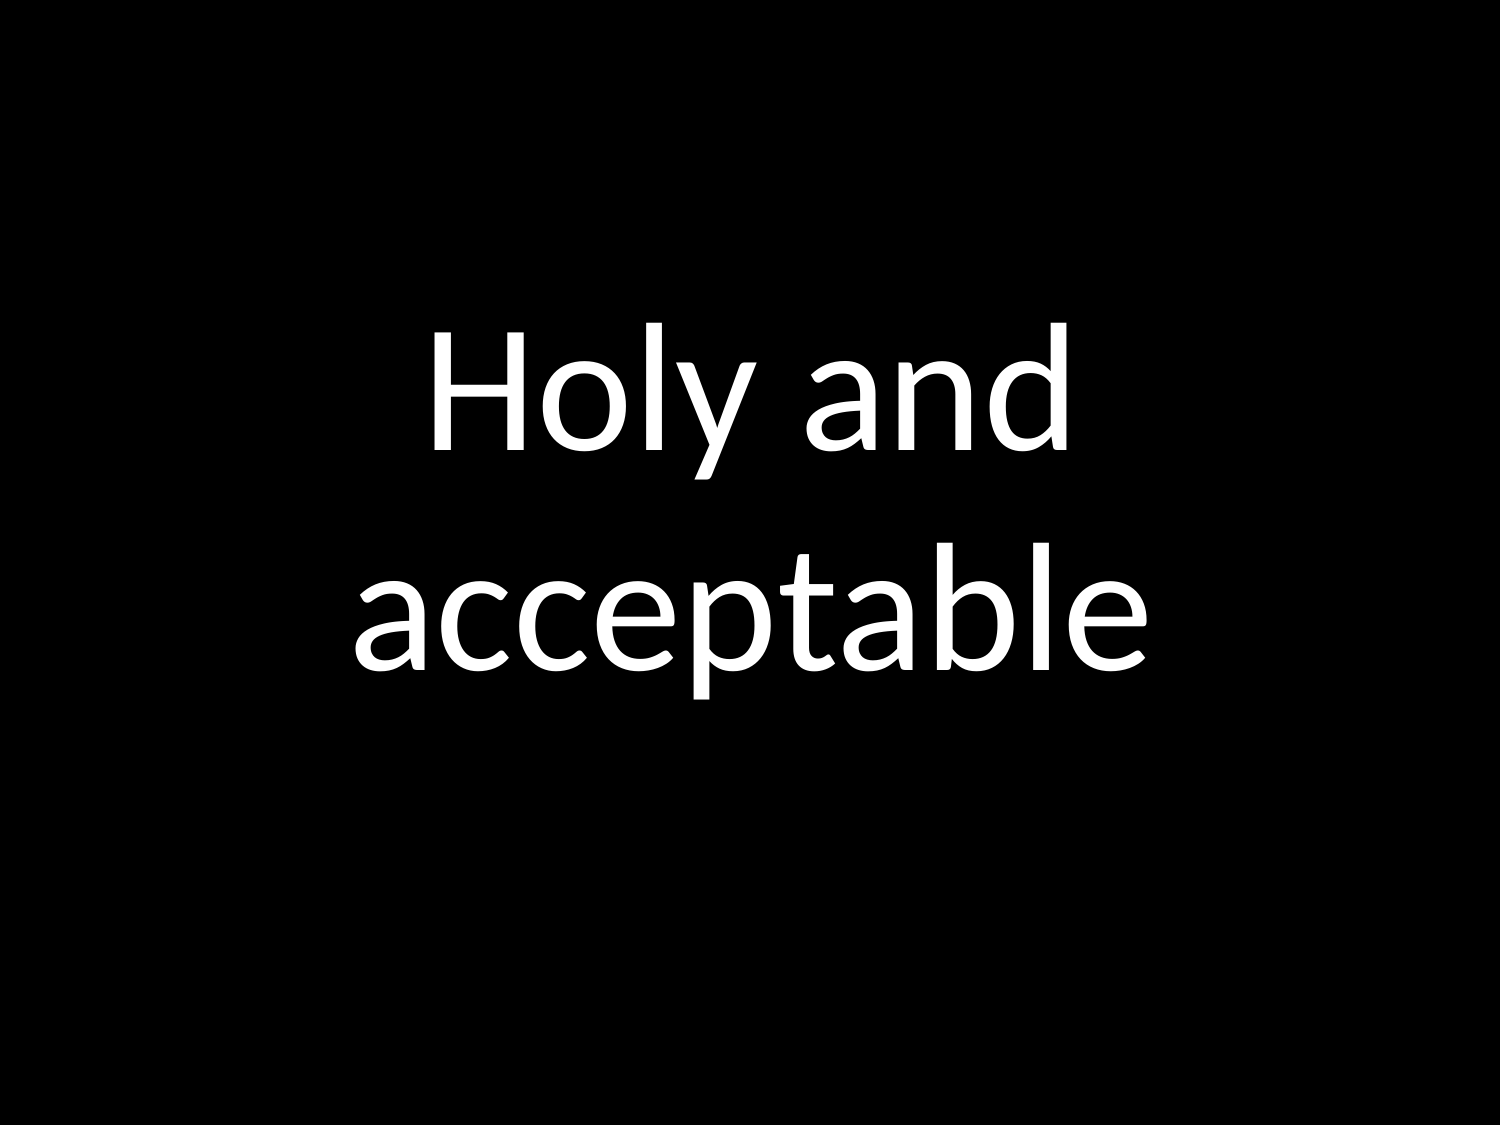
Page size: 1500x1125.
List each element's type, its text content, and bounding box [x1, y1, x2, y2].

title Holy and acceptable [26, 31, 1477, 943]
